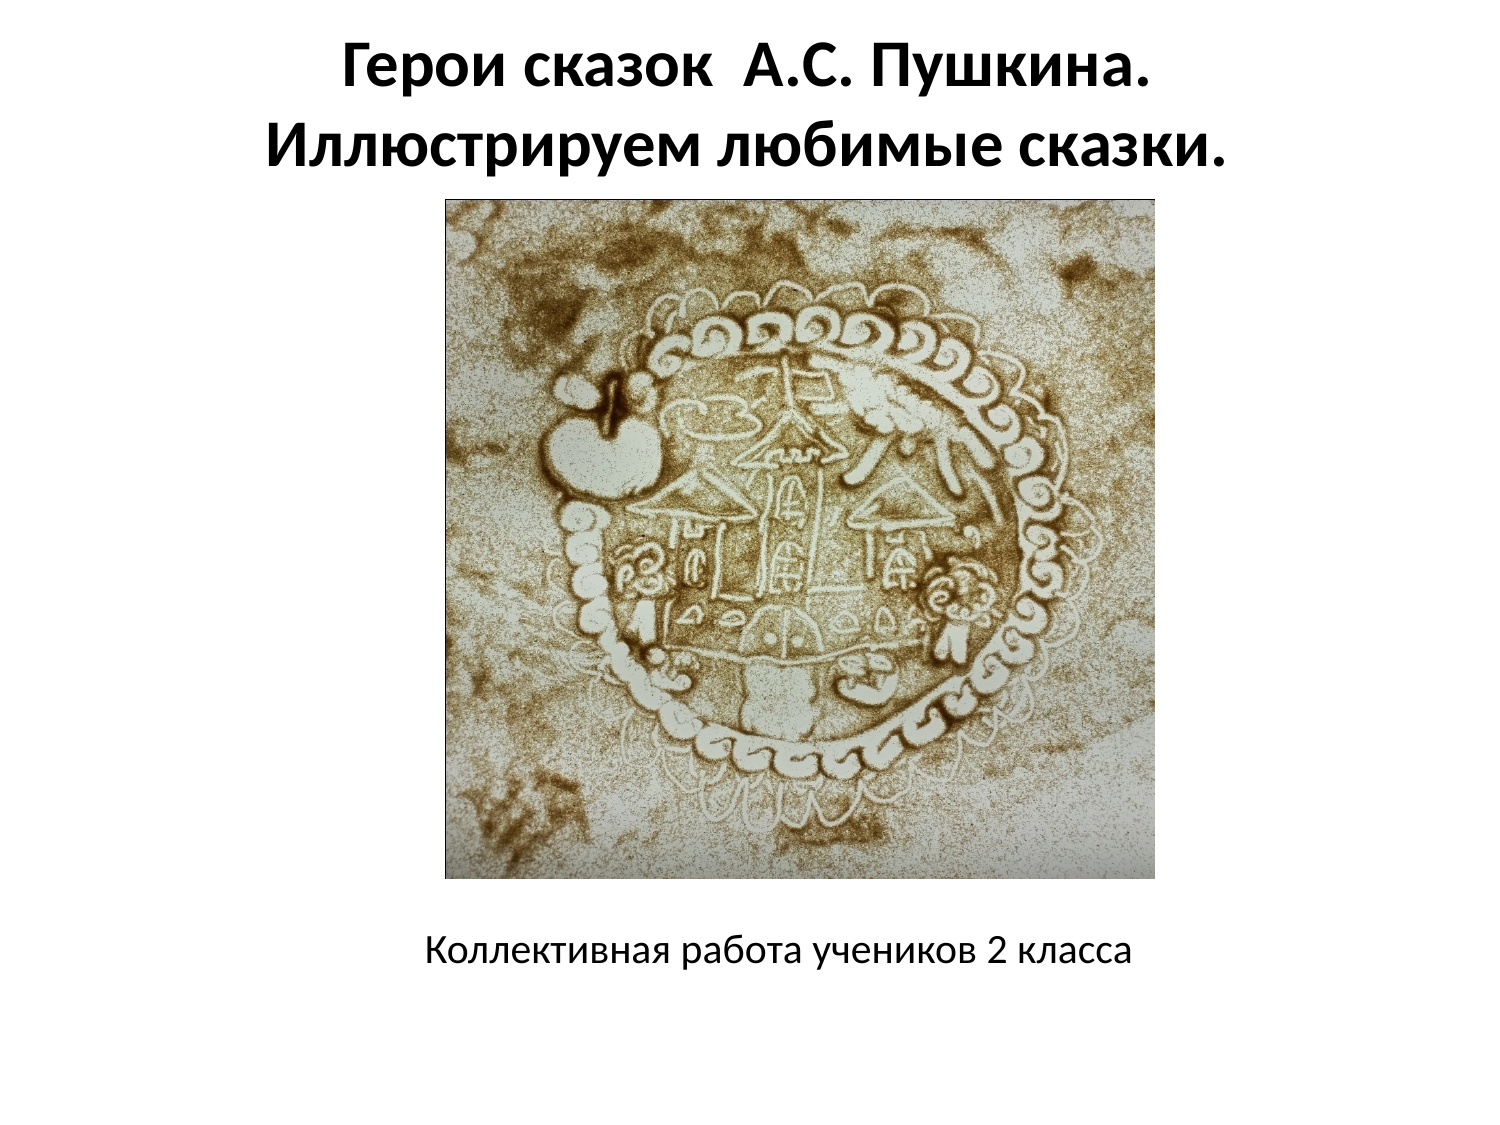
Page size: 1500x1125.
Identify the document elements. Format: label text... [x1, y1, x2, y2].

picture [445, 198, 1155, 880]
text_box Герои сказок А.С. Пушкина. Иллюстрируем любимые сказки. [82, 0, 1414, 200]
text_box Коллективная работа учеников 2 класса [410, 914, 1219, 979]
